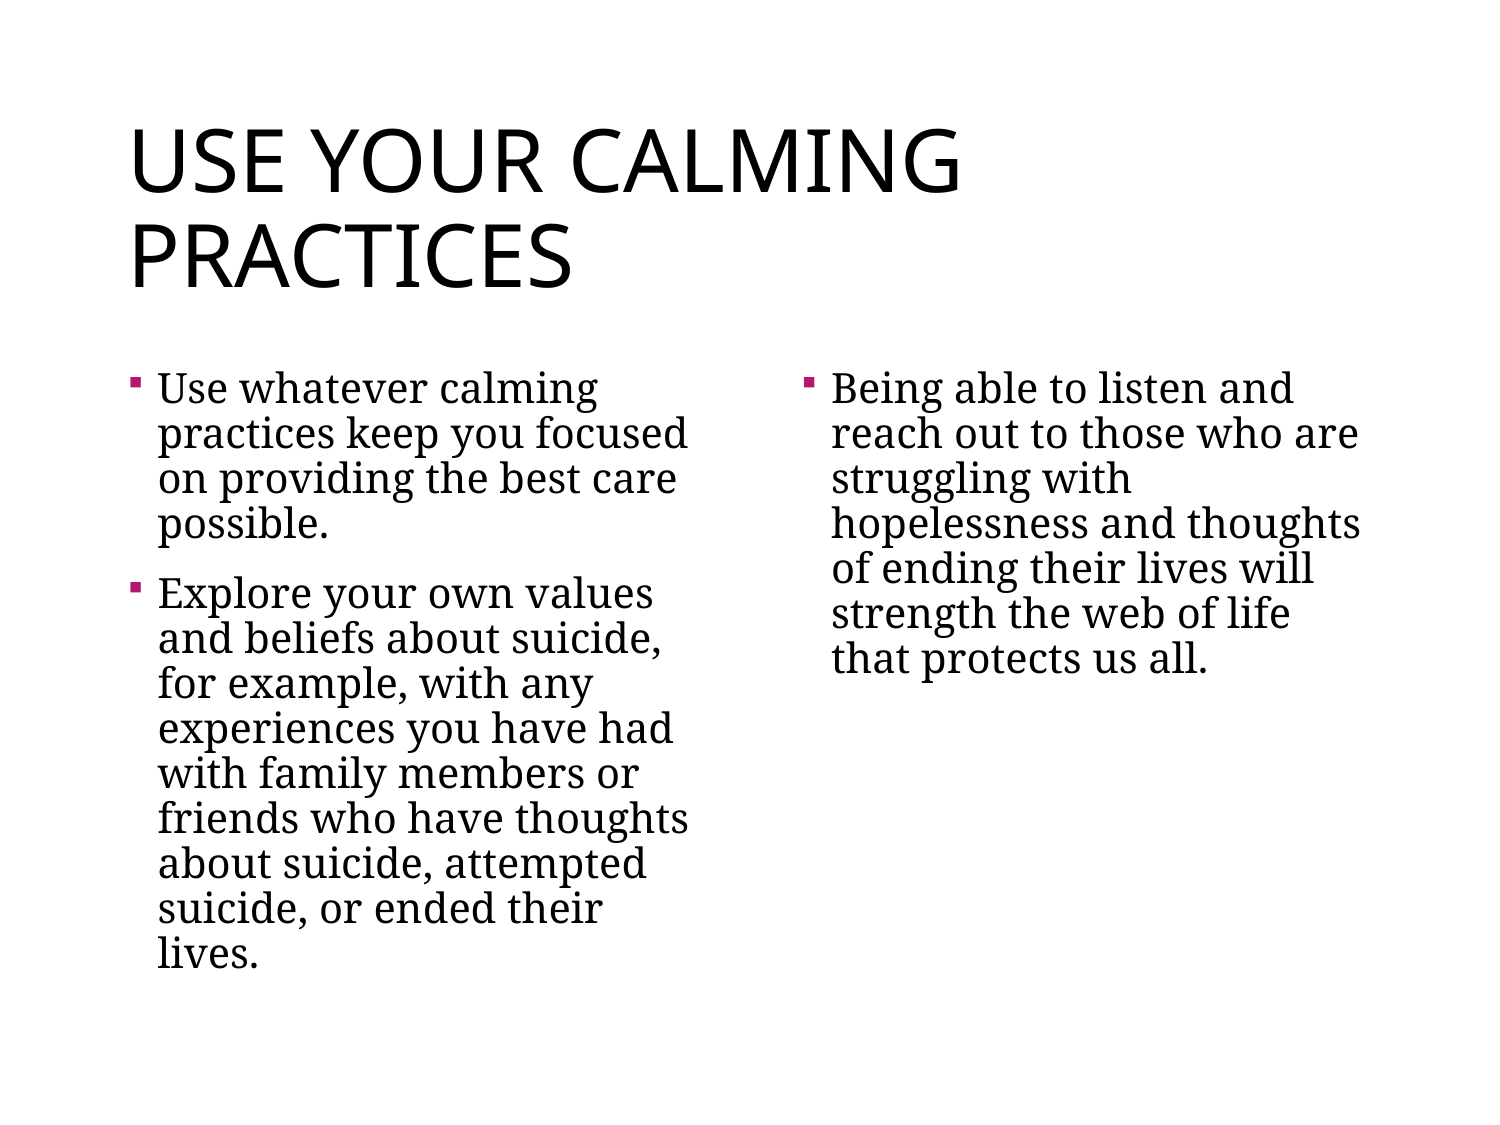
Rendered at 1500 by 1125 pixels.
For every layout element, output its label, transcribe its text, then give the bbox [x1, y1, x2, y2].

list Use whatever calming practices keep you focused on providing the best care possible. Explore your own values and beliefs about suicide, for example, with any experiences you have had with family members or friends who have thoughts about suicide, attempted suicide, or ended their lives. [112, 360, 713, 1013]
title Use your calming Practices [112, 79, 1388, 344]
list Being able to listen and reach out to those who are struggling with hopelessness and thoughts of ending their lives will strength the web of life that protects us all. [786, 360, 1387, 1013]
